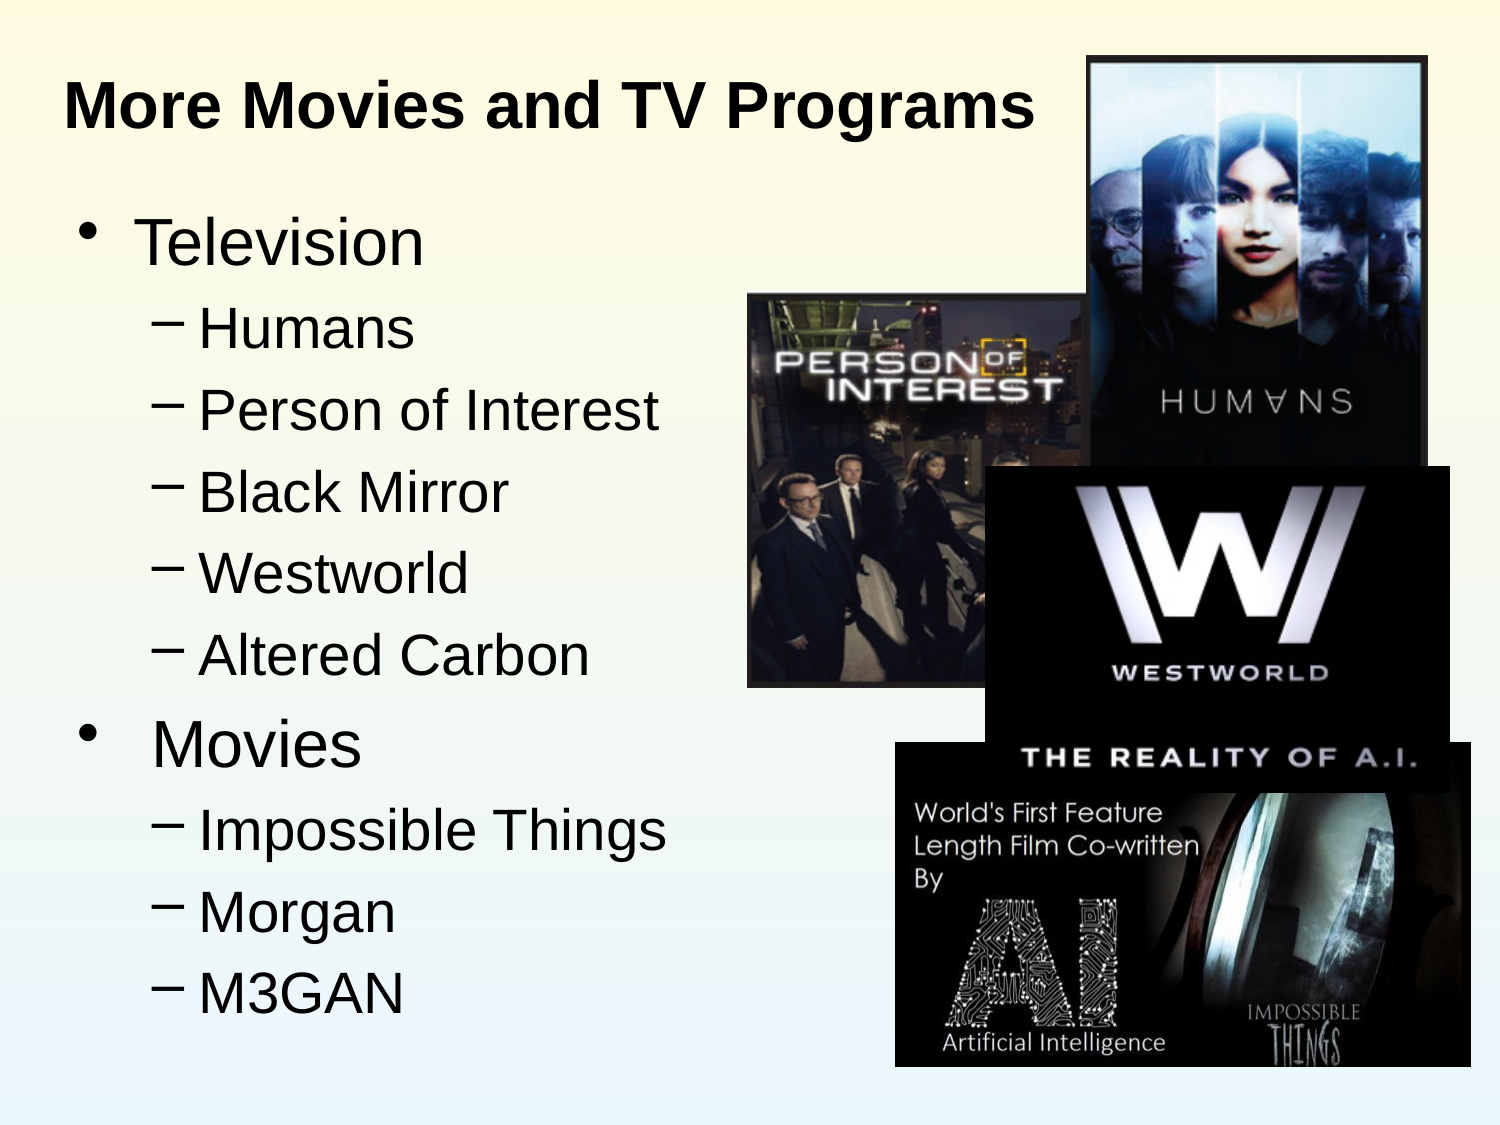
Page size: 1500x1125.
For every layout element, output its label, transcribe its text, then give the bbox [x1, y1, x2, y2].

list Television Humans Person of Interest Black Mirror Westworld Altered Carbon Movies Impossible Things Morgan M3GAN [61, 191, 1081, 934]
picture [747, 55, 1471, 1067]
title More Movies and TV Programs [12, 0, 1088, 206]
